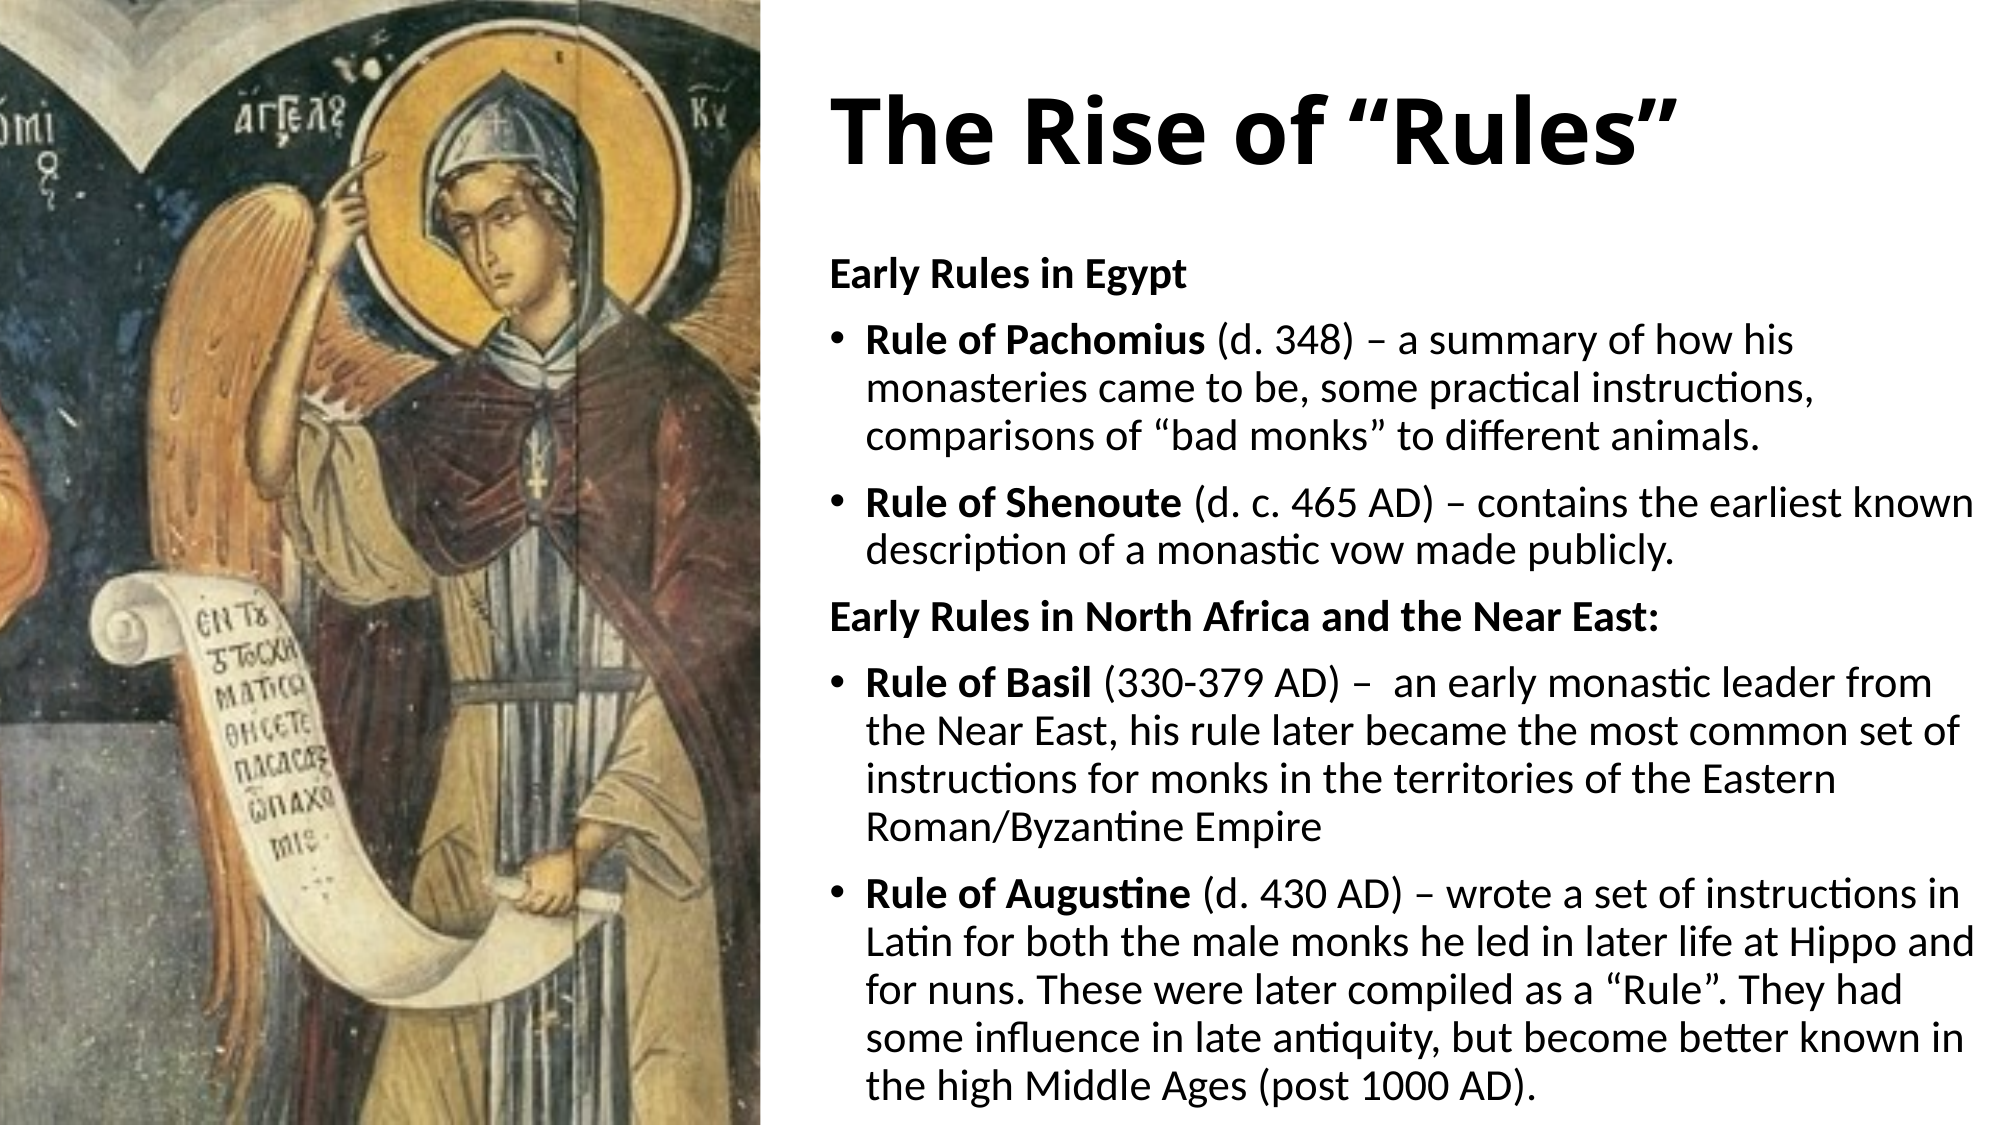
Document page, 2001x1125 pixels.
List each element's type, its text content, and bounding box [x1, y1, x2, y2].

list Early Rules in Egypt Rule of Pachomius (d. 348) – a summary of how his monasteries came to be, some practical instructions, comparisons of “bad monks” to different animals. Rule of Shenoute (d. c. 465 AD) – contains the earliest known description of a monastic vow made publicly. Early Rules in North Africa and the Near East: Rule of Basil (330-379 AD) – an early monastic leader from the Near East, his rule later became the most common set of instructions for monks in the territories of the Eastern Roman/Byzantine Empire Rule of Augustine (d. 430 AD) – wrote a set of instructions in Latin for both the male monks he led in later life at Hippo and for nuns. These were later compiled as a “Rule”. They had some influence in late antiquity, but become better known in the high Middle Ages (post 1000 AD). [814, 174, 2000, 1125]
title The Rise of “Rules” [814, 53, 1895, 174]
picture [0, 0, 761, 1125]
